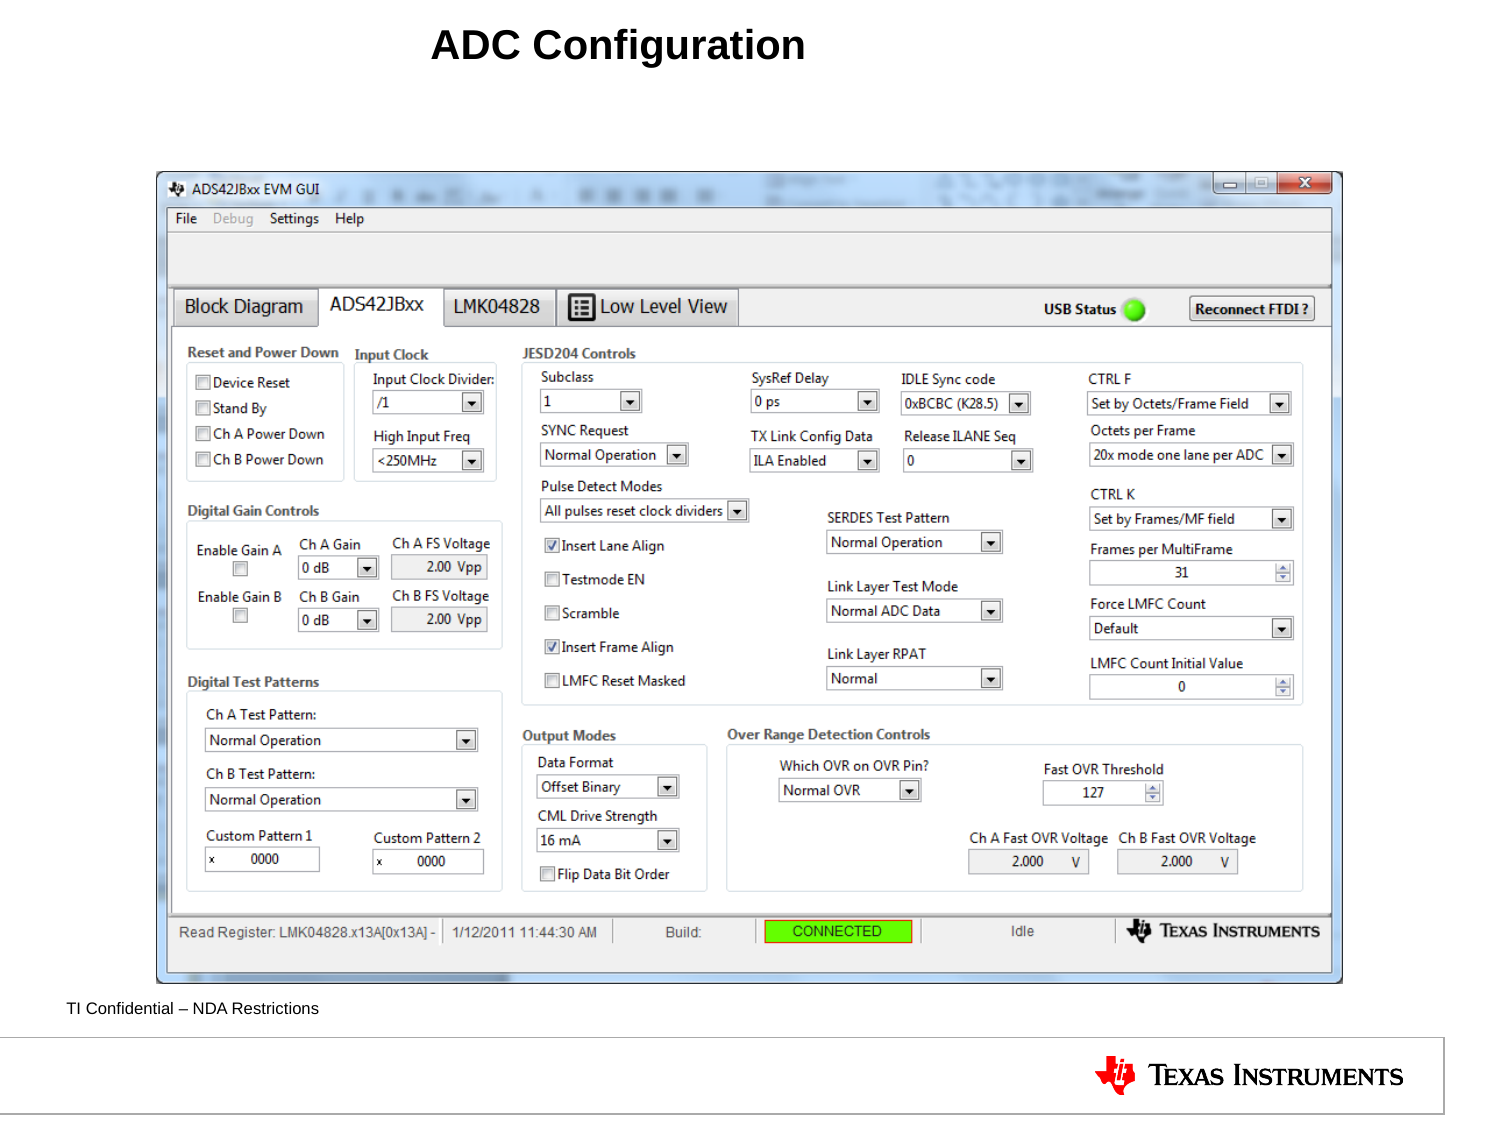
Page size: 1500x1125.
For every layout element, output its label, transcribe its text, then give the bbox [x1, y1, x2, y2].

title ADC Configuration [37, 0, 1426, 90]
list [155, 171, 1343, 984]
picture [1095, 1056, 1403, 1095]
